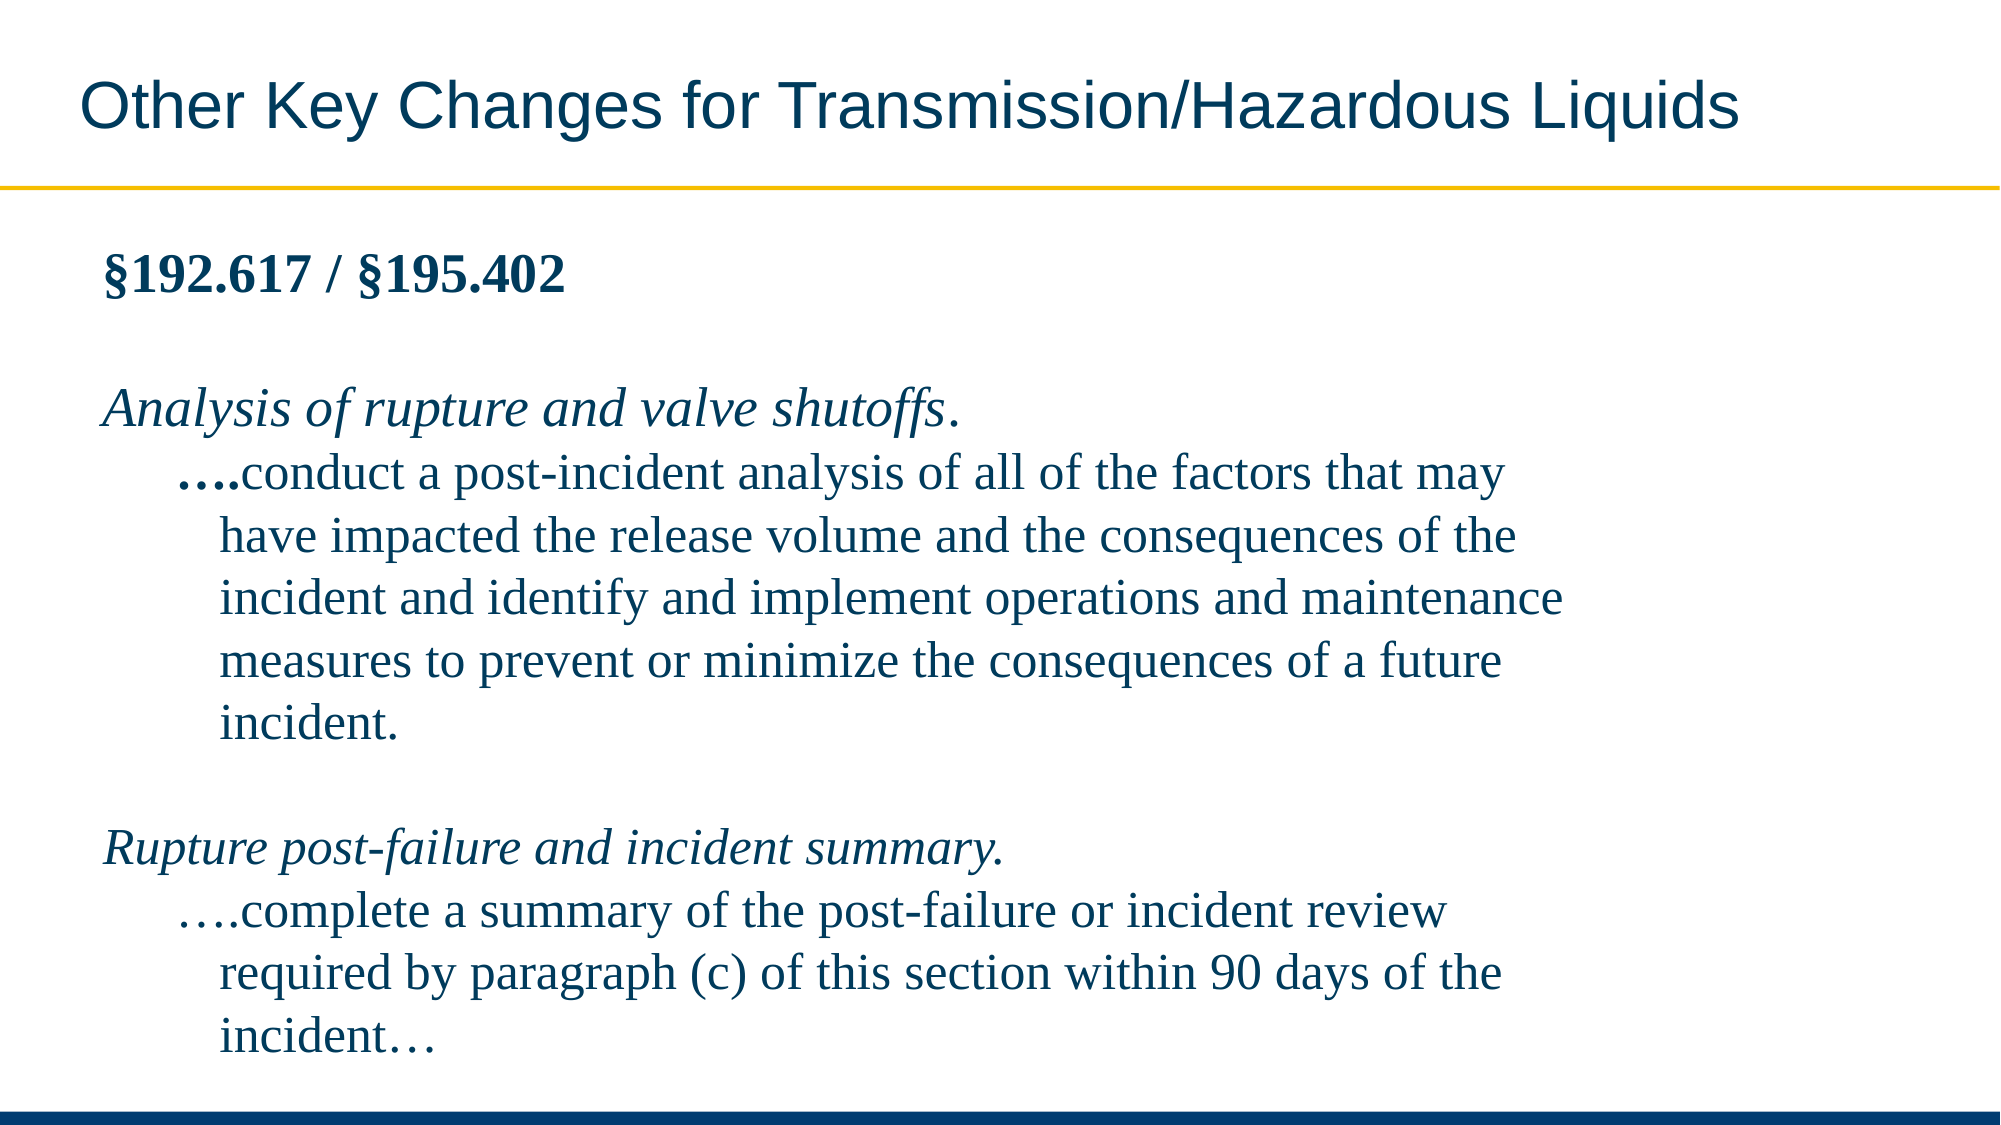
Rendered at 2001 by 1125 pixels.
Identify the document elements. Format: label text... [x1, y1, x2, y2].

title Other Key Changes for Transmission/Hazardous Liquids [64, 40, 1913, 151]
list §192.617 / §195.402 Analysis of rupture and valve shutoffs. ….conduct a post-incident analysis of all of the factors that may have impacted the release volume and the consequences of the incident and identify and implement operations and maintenance measures to prevent or minimize the consequences of a future incident. Rupture post-failure and incident summary. ….complete a summary of the post-failure or incident review required by paragraph (c) of this section within 90 days of the incident… [102, 150, 1606, 1065]
